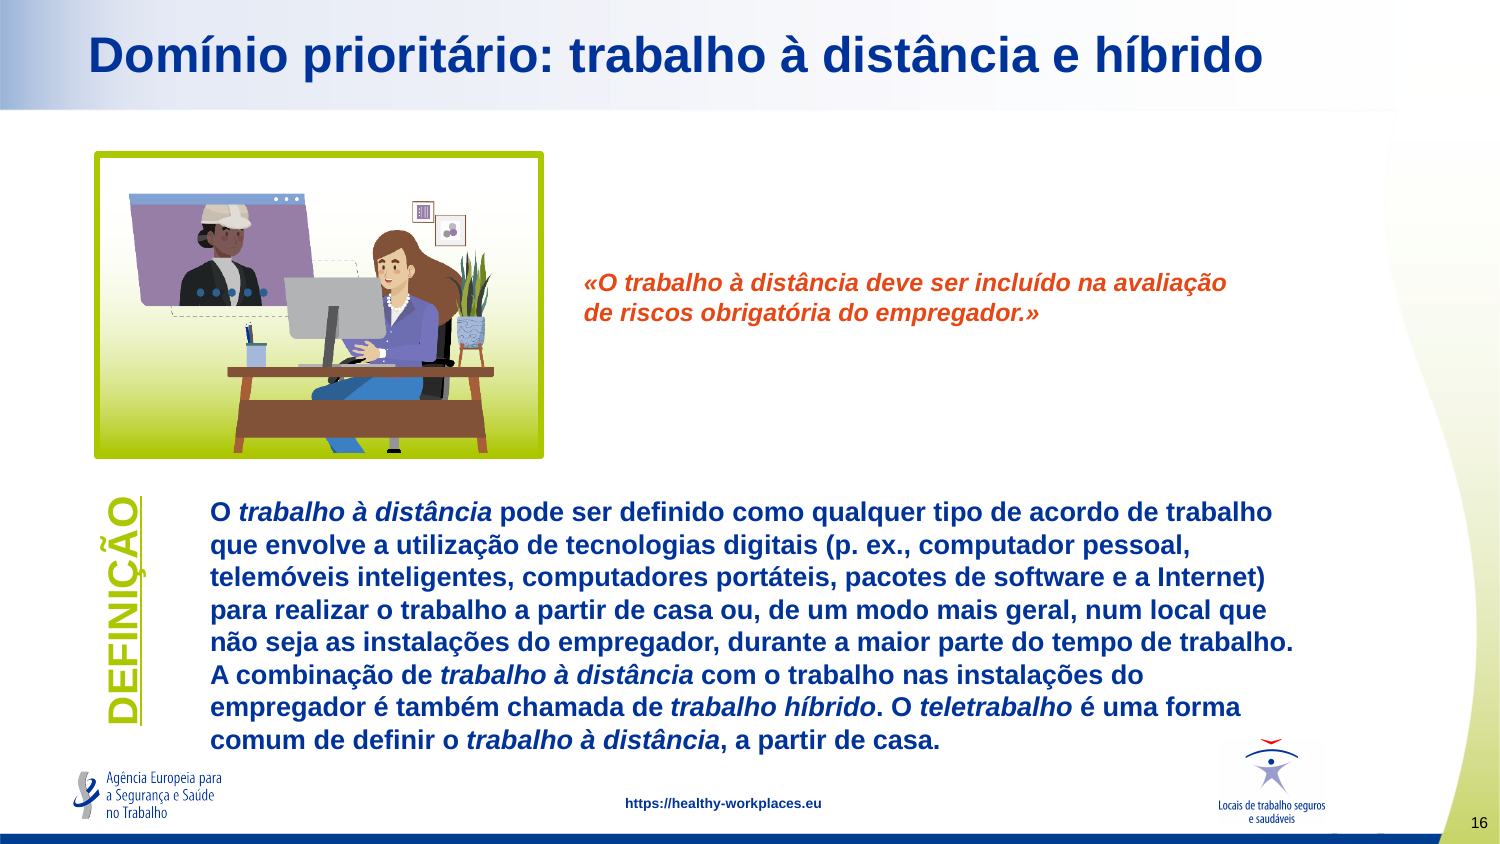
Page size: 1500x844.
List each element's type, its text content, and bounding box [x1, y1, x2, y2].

text_box O trabalho à distância pode ser definido como qualquer tipo de acordo de trabalho que envolve a utilização de tecnologias digitais (p. ex., computador pessoal, telemóveis inteligentes, computadores portáteis, pacotes de software e a Internet) para realizar o trabalho a partir de casa ou, de um modo mais geral, num local que não seja as instalações do empregador, durante a maior parte do tempo de trabalho. A combinação de trabalho à distância com o trabalho nas instalações do empregador é também chamada de trabalho híbrido. O teletrabalho é uma forma comum de definir o trabalho à distância, a partir de casa. [195, 487, 1313, 762]
text_box DEFINIÇÃO [88, 445, 154, 741]
picture [0, 0, 1500, 844]
text_box «O trabalho à distância deve ser incluído na avaliação de riscos obrigatória do empregador.» [569, 199, 1263, 335]
title Domínio prioritário: trabalho à distância e híbrido [73, 0, 1314, 131]
